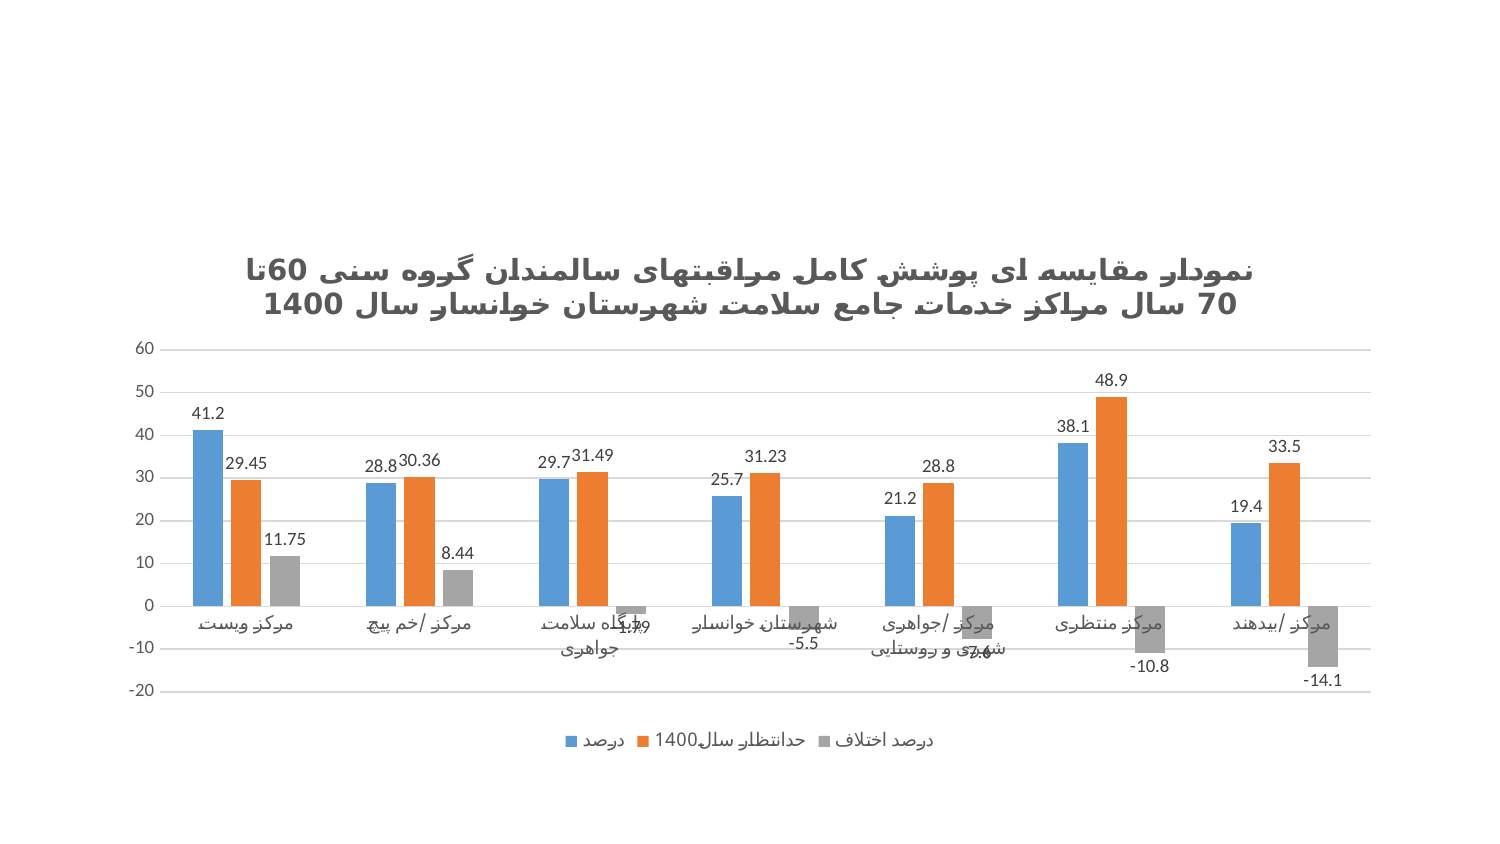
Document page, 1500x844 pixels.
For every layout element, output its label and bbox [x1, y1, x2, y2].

chart [103, 224, 1397, 760]
